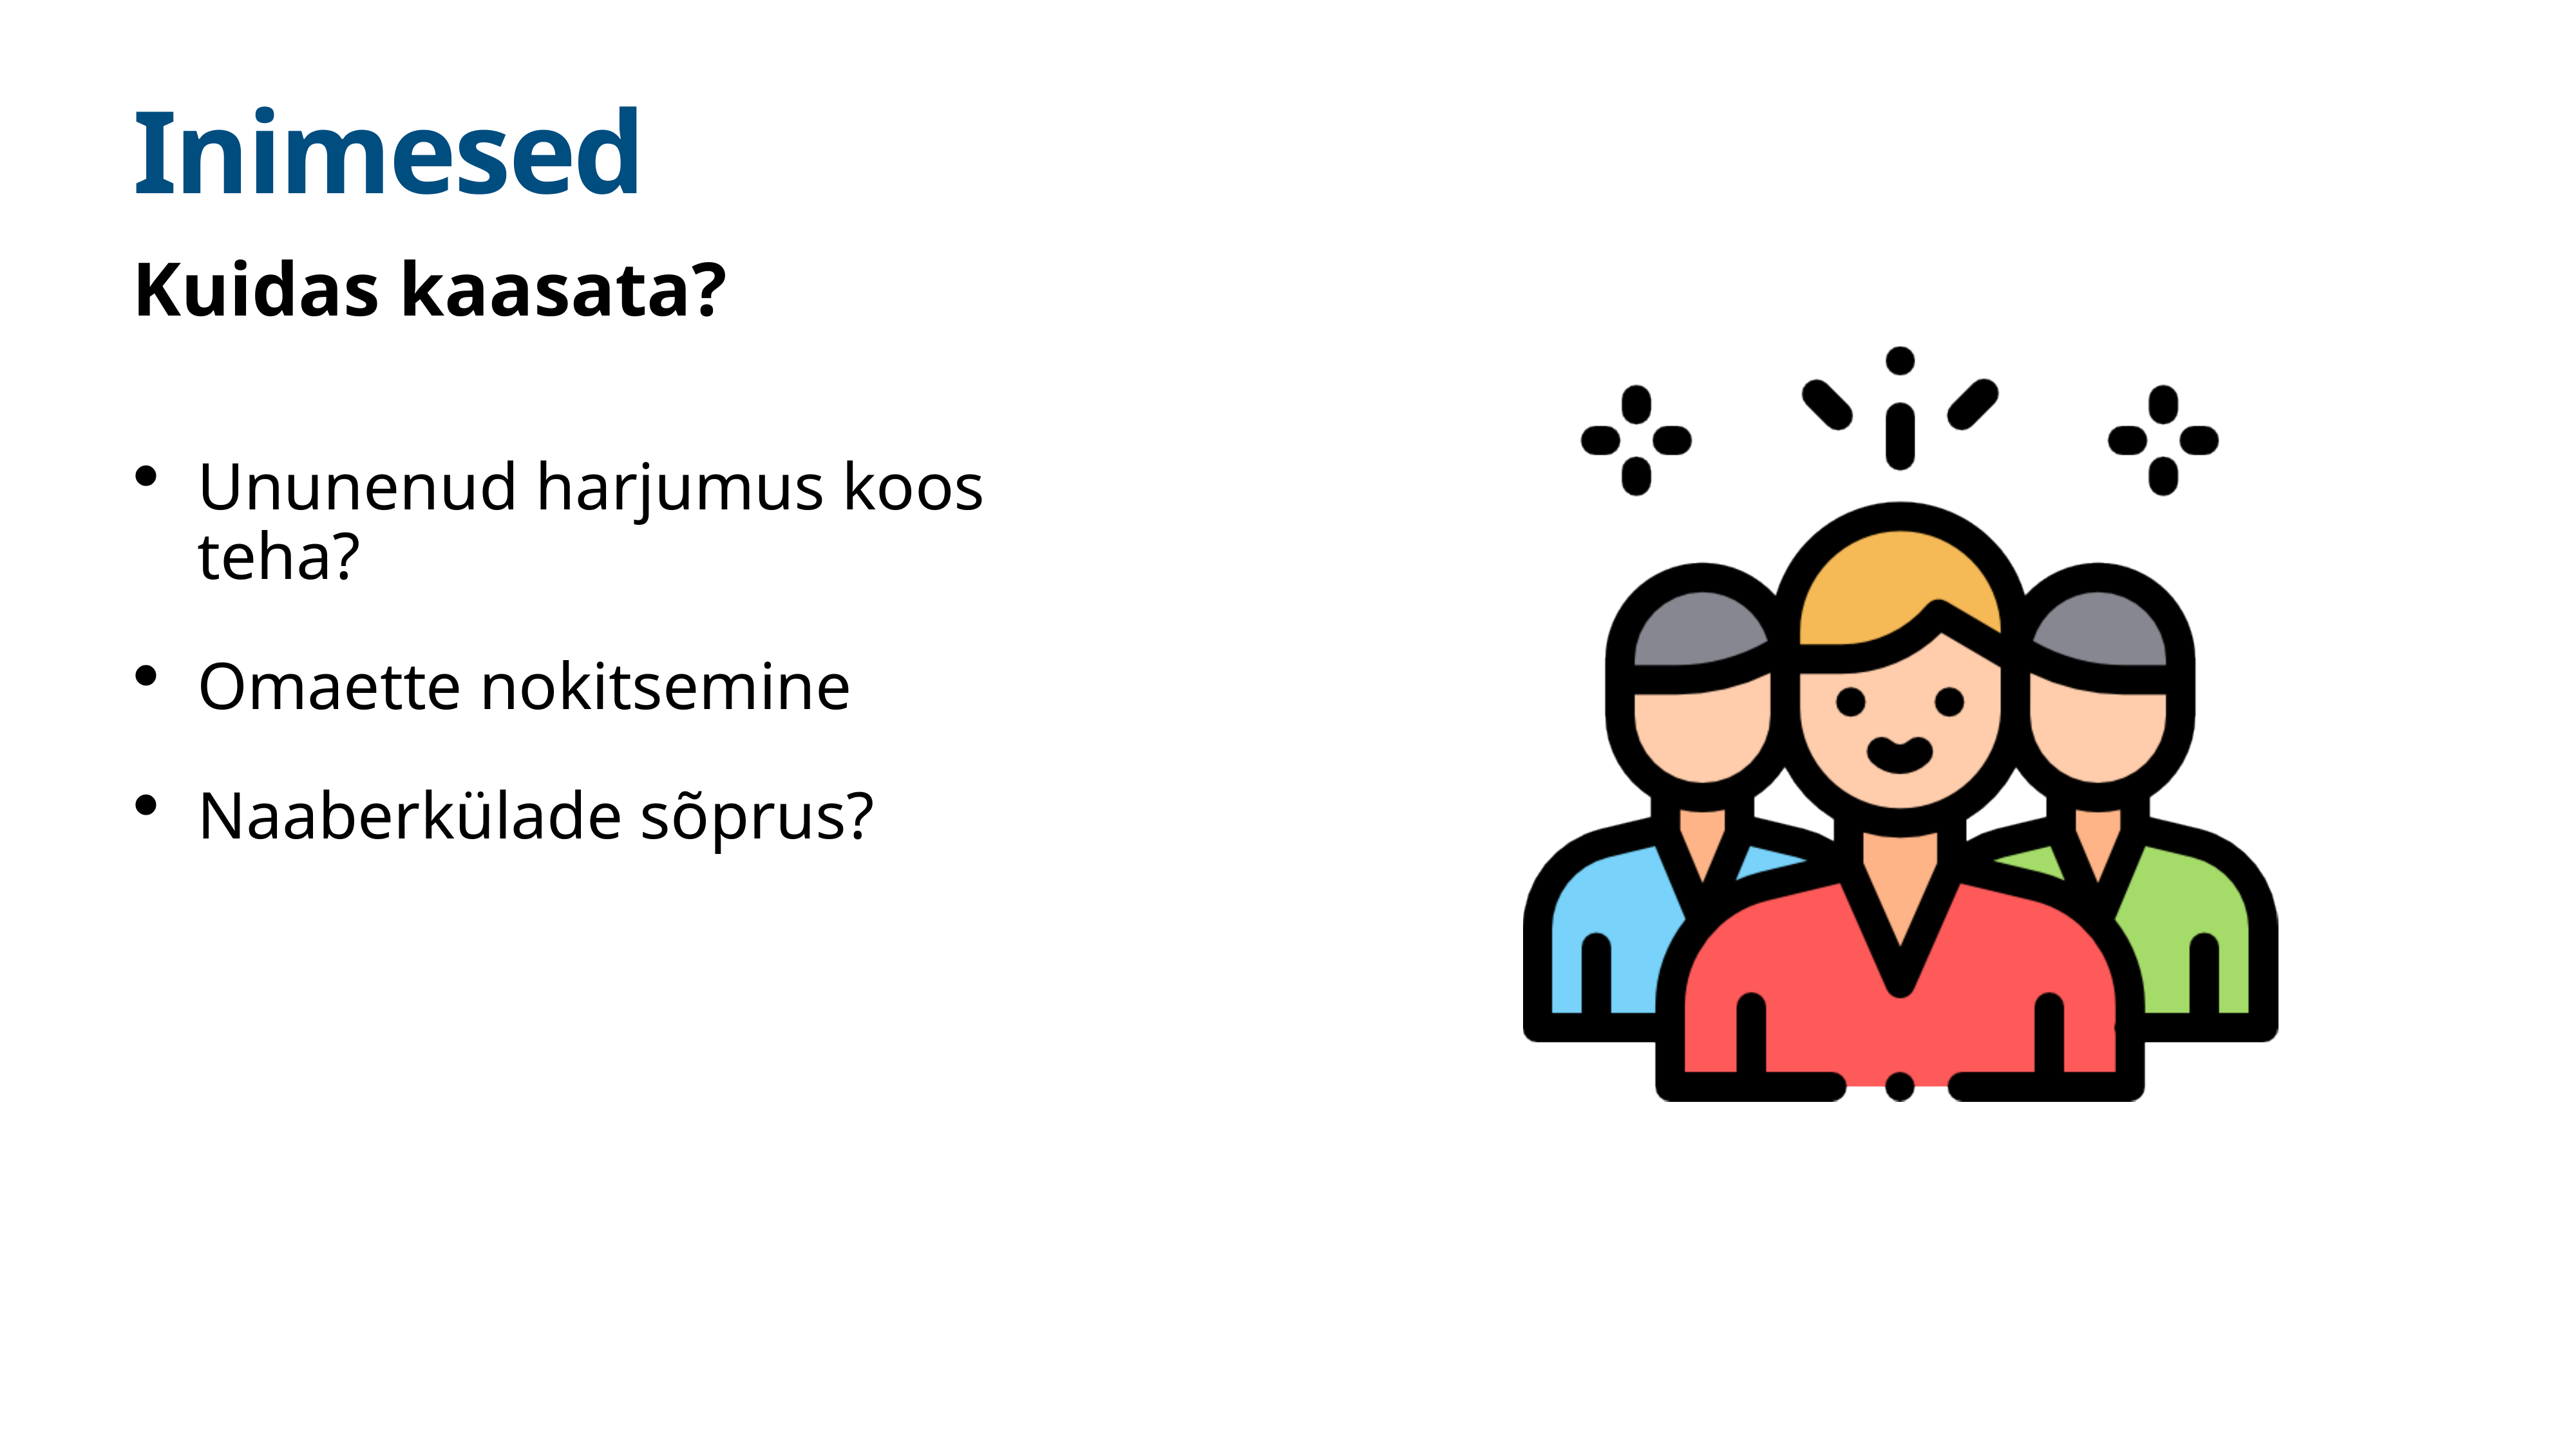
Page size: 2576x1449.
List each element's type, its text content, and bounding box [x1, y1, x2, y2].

list Kuidas kaasata? [127, 253, 1161, 337]
list Ununenud harjumus koos teha? Omaette nokitsemine Naaberkülade sõprus? [127, 448, 1161, 1321]
title Inimesed [127, 100, 1161, 253]
picture [1523, 346, 2278, 1103]
